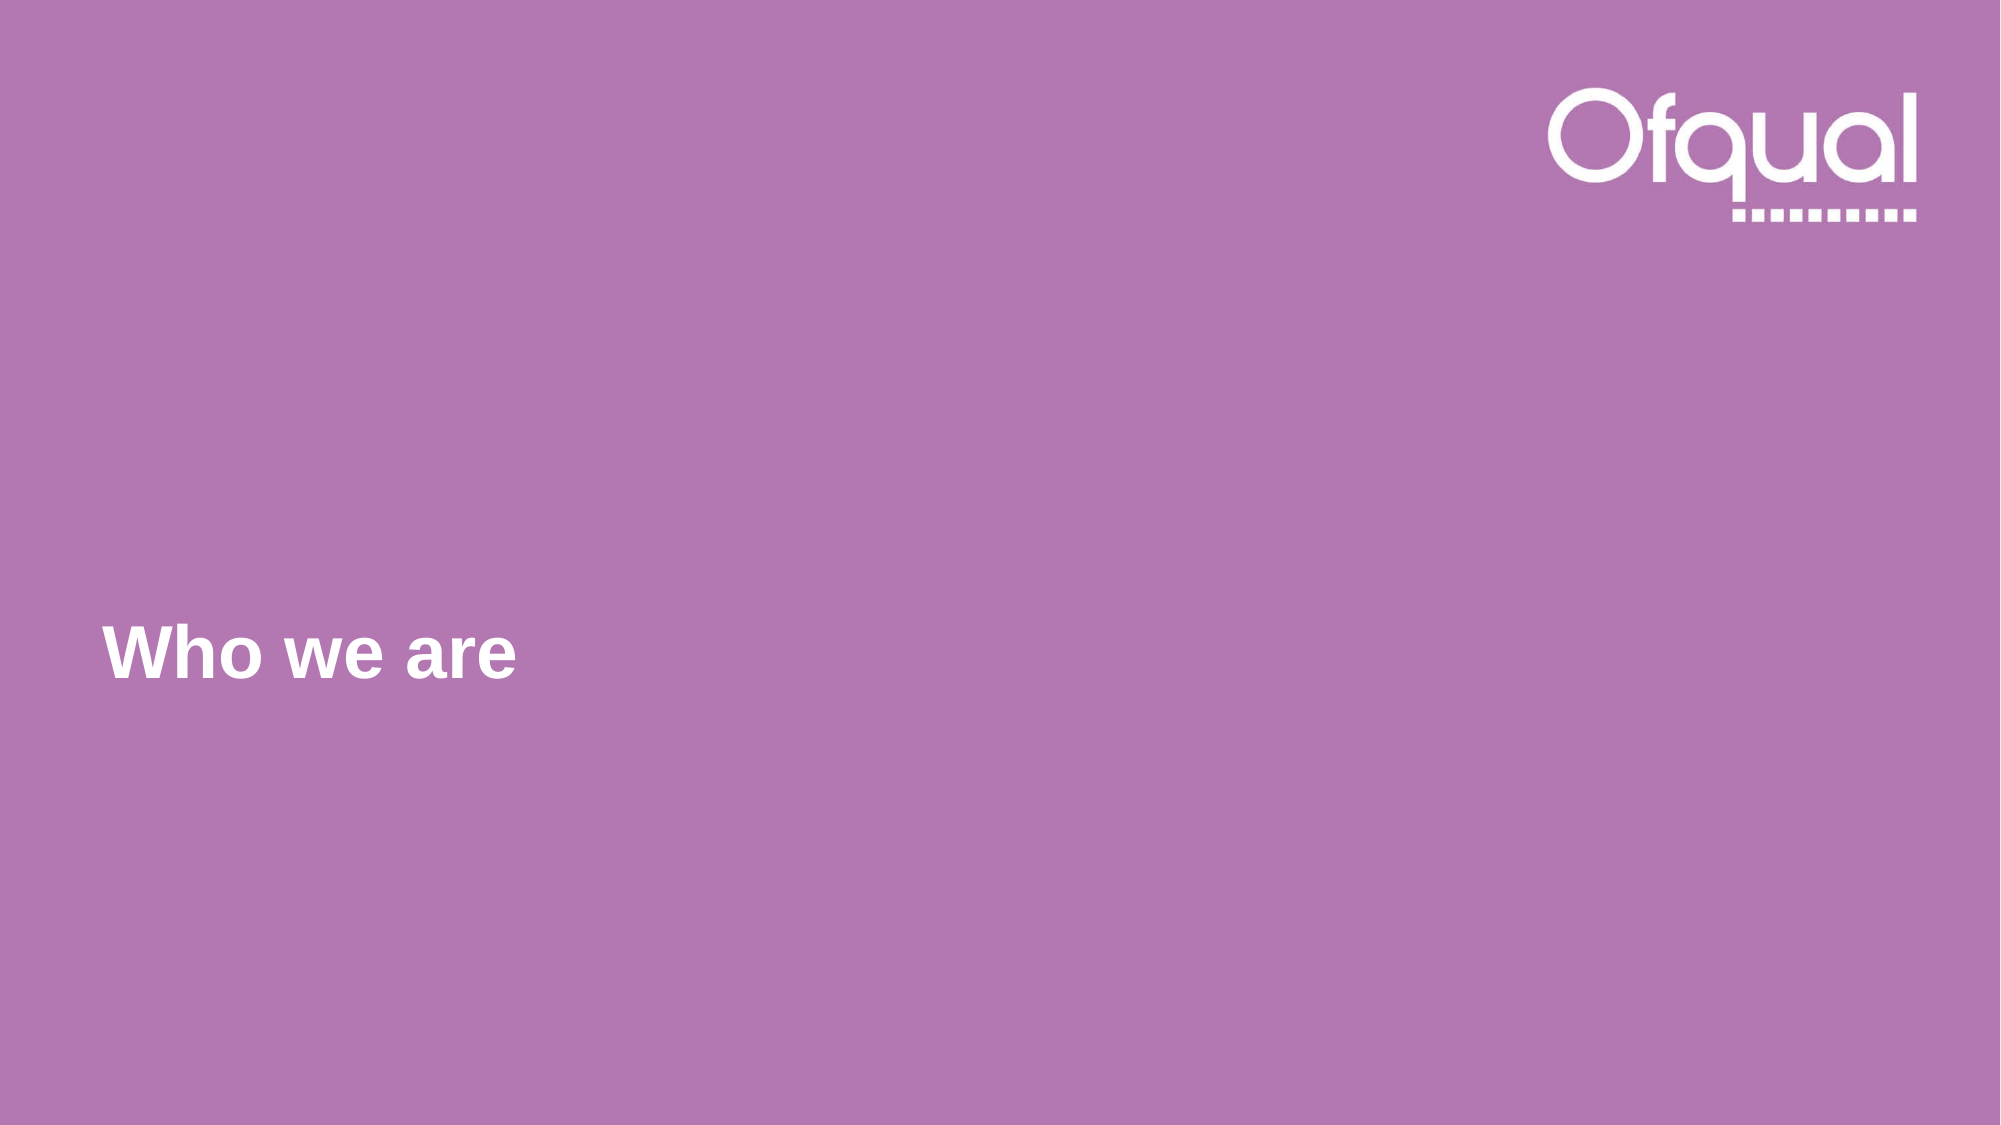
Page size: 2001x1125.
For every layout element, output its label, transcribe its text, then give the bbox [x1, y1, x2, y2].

title Who we are [102, 597, 1803, 681]
picture [0, 0, 2001, 1125]
